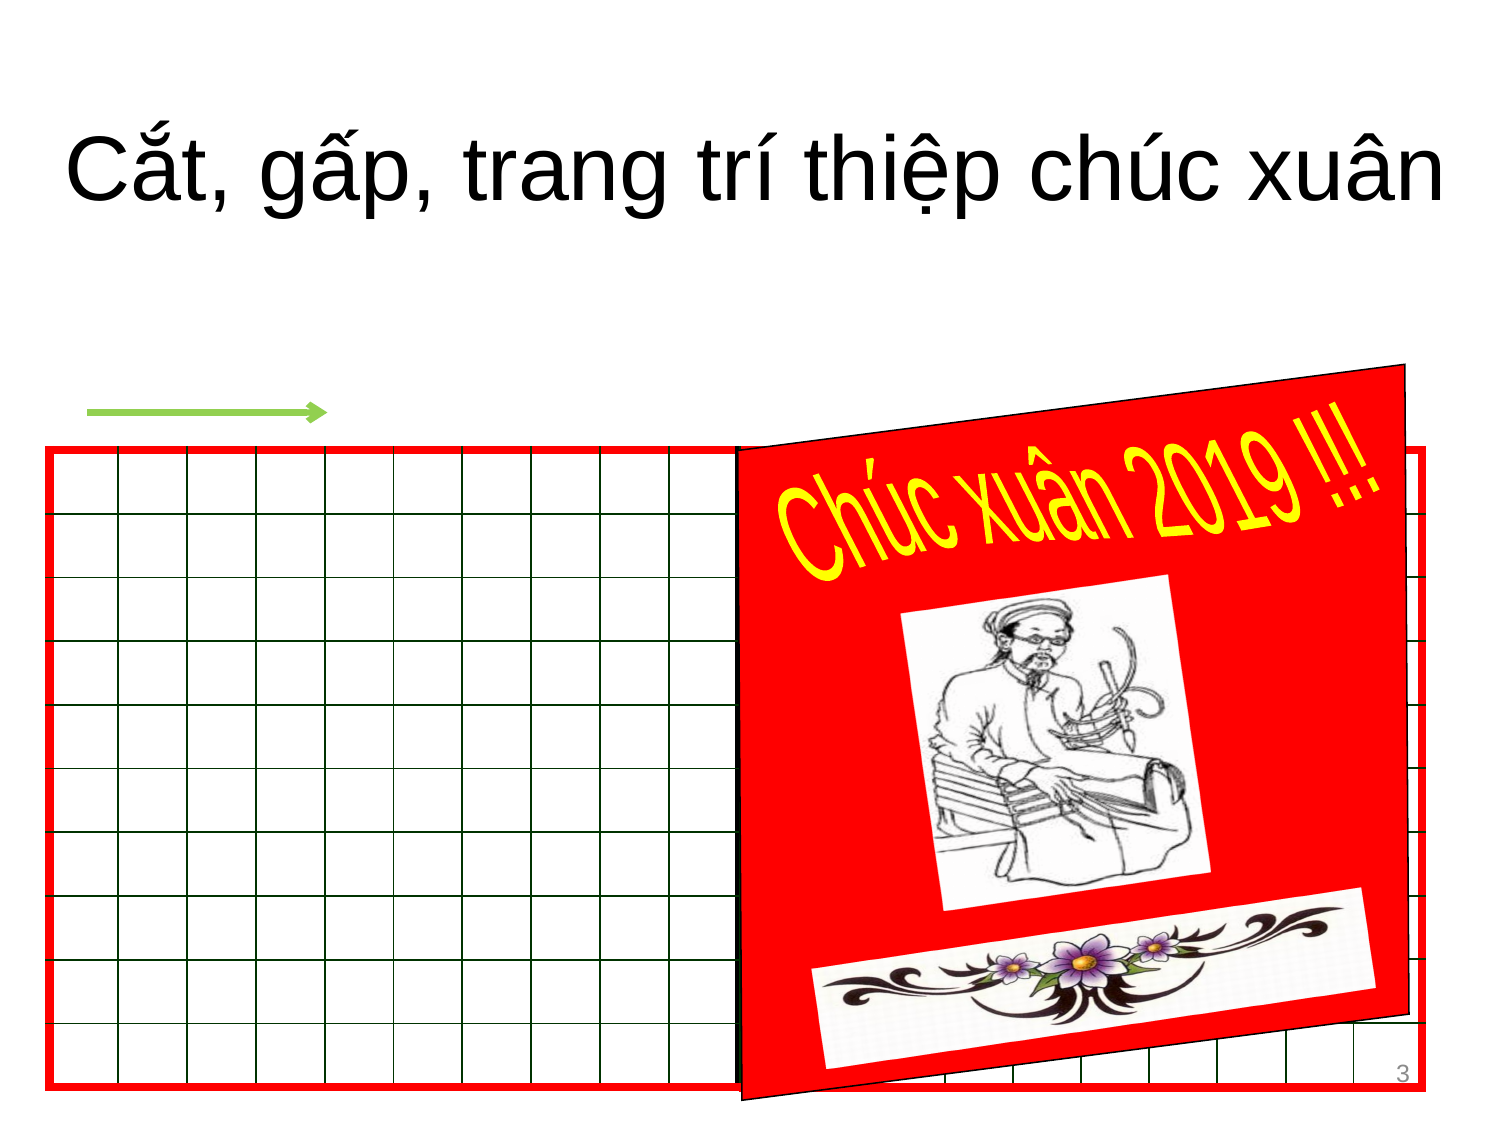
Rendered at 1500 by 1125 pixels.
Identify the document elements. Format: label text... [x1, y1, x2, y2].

table_header [119, 454, 186, 513]
table_cell [188, 961, 255, 1023]
table_cell [1408, 706, 1418, 767]
table_cell [601, 1024, 668, 1042]
table_cell [394, 897, 461, 959]
table_cell [257, 1024, 324, 1083]
table_cell [188, 515, 255, 577]
table_cell [119, 515, 186, 577]
table_cell [670, 706, 735, 768]
table_cell [1408, 833, 1418, 895]
table_cell [119, 1024, 186, 1083]
table_cell [463, 578, 530, 640]
table_cell [54, 961, 117, 1023]
table_cell [670, 961, 735, 1023]
table_cell [188, 833, 255, 895]
table_cell [463, 897, 530, 959]
table_header [670, 454, 735, 513]
table_cell [188, 642, 255, 704]
table_header [188, 454, 255, 513]
table_header [326, 454, 393, 513]
table_cell [670, 578, 735, 640]
table_cell [257, 897, 324, 959]
picture [812, 888, 1375, 1045]
table_cell [670, 833, 735, 895]
table_cell [188, 897, 255, 959]
table_header [532, 454, 599, 513]
table_cell [670, 769, 735, 831]
table_cell [257, 833, 324, 895]
table_cell [670, 897, 735, 959]
table_cell [326, 897, 393, 959]
table_cell [394, 833, 461, 895]
table_cell [394, 769, 461, 831]
table_cell [532, 769, 599, 831]
table_cell [394, 1024, 461, 1083]
table_cell [670, 515, 735, 577]
table_cell [601, 897, 668, 959]
table_cell [54, 578, 117, 640]
table_cell [326, 1024, 393, 1083]
table_cell [257, 769, 324, 831]
text_box [988, 1037, 1232, 1069]
table_cell [532, 515, 599, 577]
table_cell [119, 706, 186, 768]
table_cell [394, 515, 461, 577]
table_cell [326, 961, 393, 1023]
table_cell [1218, 1037, 1285, 1042]
table_cell [257, 706, 324, 768]
table_cell [1376, 960, 1418, 1022]
table_cell [532, 578, 599, 640]
table_cell [119, 642, 186, 704]
table_cell [54, 833, 117, 895]
table_cell [670, 1024, 735, 1042]
table_cell [326, 642, 393, 704]
table_cell [601, 578, 668, 640]
table_cell [1406, 515, 1418, 576]
table_cell [119, 833, 186, 895]
table_cell [119, 961, 186, 1023]
table_cell [188, 769, 255, 831]
table_cell [54, 1024, 117, 1083]
table_header [394, 454, 461, 513]
table_cell [394, 578, 461, 640]
table_header [463, 454, 530, 513]
text_box [737, 364, 1409, 1042]
table_cell [601, 642, 668, 704]
table_cell [394, 642, 461, 704]
table_cell [1354, 1024, 1418, 1042]
table_cell [463, 769, 530, 831]
table_cell [119, 578, 186, 640]
table_cell [463, 833, 530, 895]
table_cell [119, 897, 186, 959]
table_cell [54, 897, 117, 959]
table_cell [1014, 1058, 1074, 1083]
table_cell [188, 578, 255, 640]
table_cell [326, 706, 393, 768]
table_cell [188, 1024, 255, 1083]
table_cell [257, 515, 324, 577]
table_header [601, 454, 668, 513]
slide_number 3 [1074, 1042, 1425, 1103]
table_cell [257, 578, 324, 640]
table_cell [394, 961, 461, 1023]
table_cell [326, 578, 393, 640]
table_cell [601, 833, 668, 895]
table_cell [463, 1024, 530, 1083]
table_cell [532, 642, 599, 704]
table_cell [532, 706, 599, 768]
table_cell [54, 706, 117, 768]
table_cell [532, 1024, 599, 1042]
table_cell [257, 961, 324, 1023]
table_cell [54, 769, 117, 831]
table_cell [54, 515, 117, 577]
table_header [257, 454, 324, 513]
table_cell [601, 515, 668, 577]
table_cell [463, 642, 530, 704]
table_cell [988, 1066, 1012, 1083]
table_cell [188, 706, 255, 768]
table_cell [463, 515, 530, 577]
table_cell [1407, 578, 1418, 640]
table_cell [1287, 1037, 1353, 1042]
table_cell [326, 769, 393, 831]
table_cell [394, 706, 461, 768]
table_header [1406, 454, 1418, 513]
text_box Cắt, gấp, trang trí thiệp chúc xuân [49, 100, 1463, 226]
table_cell [1408, 769, 1418, 831]
table_cell [326, 833, 393, 895]
table_cell [670, 642, 735, 704]
table_cell [1409, 897, 1418, 958]
footer [512, 1042, 988, 1103]
picture [901, 575, 1210, 910]
table_cell [532, 961, 599, 1023]
table_cell [601, 706, 668, 768]
table_cell [119, 769, 186, 831]
table_cell [532, 897, 599, 959]
table_cell [1407, 642, 1418, 704]
table_cell [54, 642, 117, 704]
table_cell [601, 961, 668, 1023]
table_cell [257, 642, 324, 704]
table_cell [326, 515, 393, 577]
table_header [54, 454, 117, 513]
table_cell [532, 833, 599, 895]
table_cell [463, 961, 530, 1023]
table_cell [601, 769, 668, 831]
table_cell [463, 706, 530, 768]
